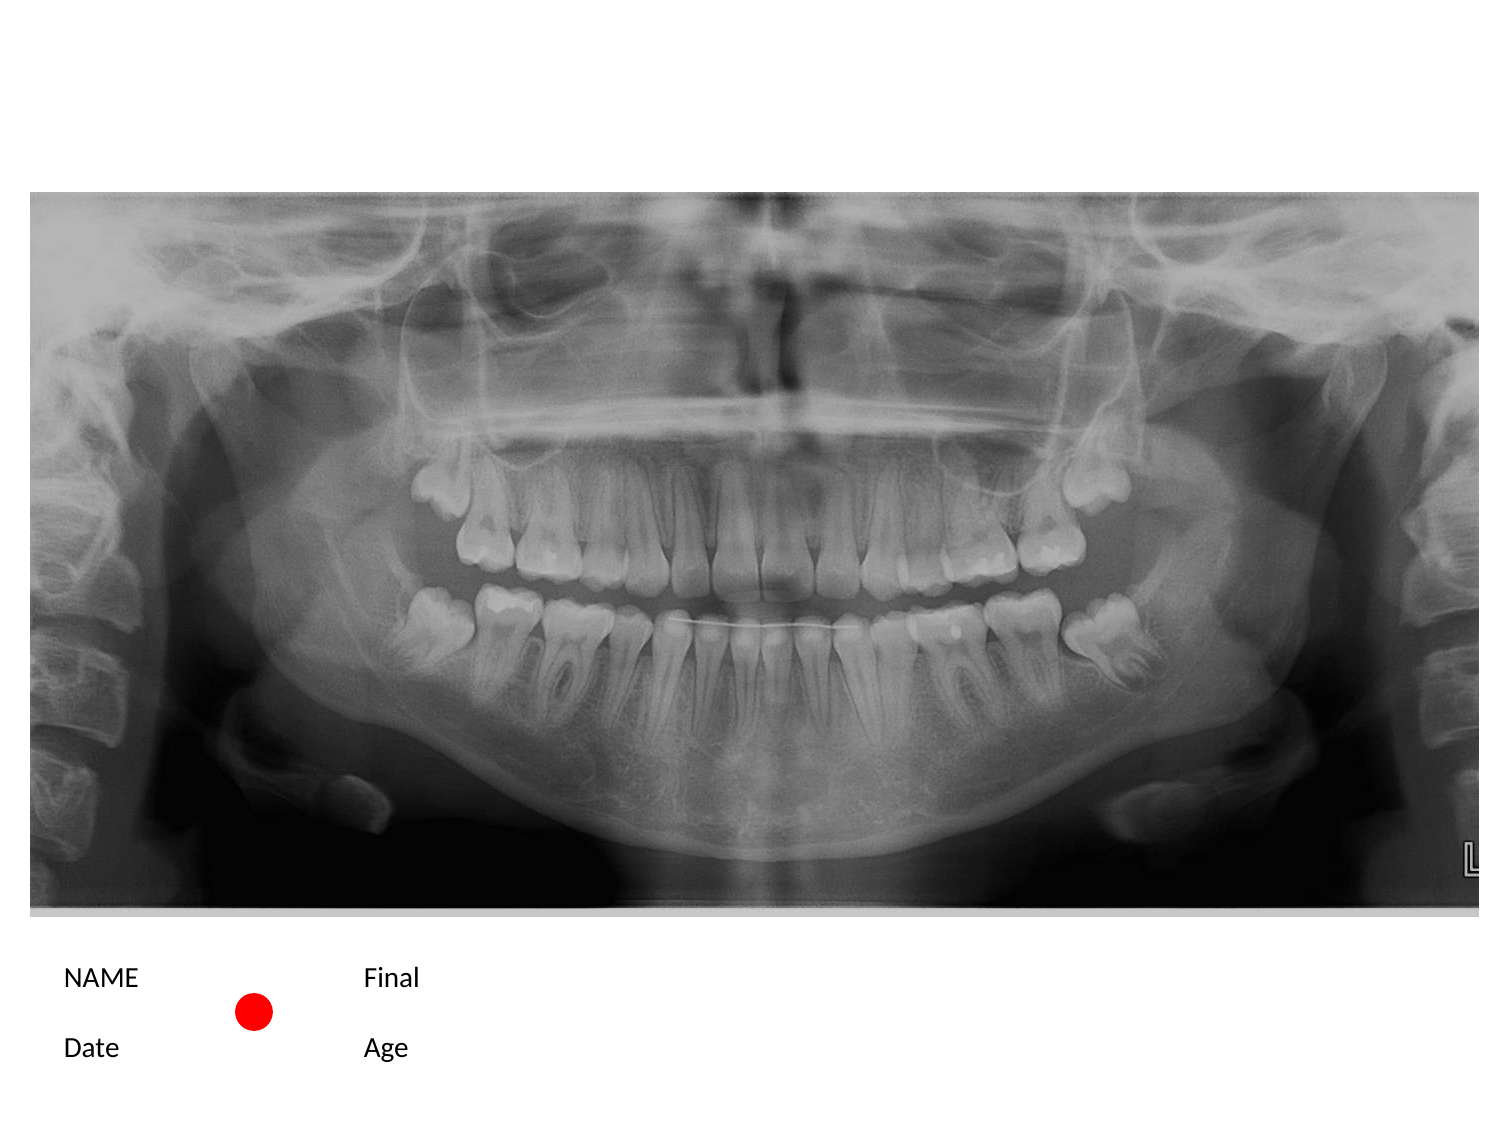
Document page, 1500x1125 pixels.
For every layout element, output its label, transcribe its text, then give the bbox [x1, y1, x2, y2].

text_box [233, 992, 274, 1032]
picture [30, 192, 1479, 917]
text_box NAME Final Date Age [49, 951, 497, 1071]
